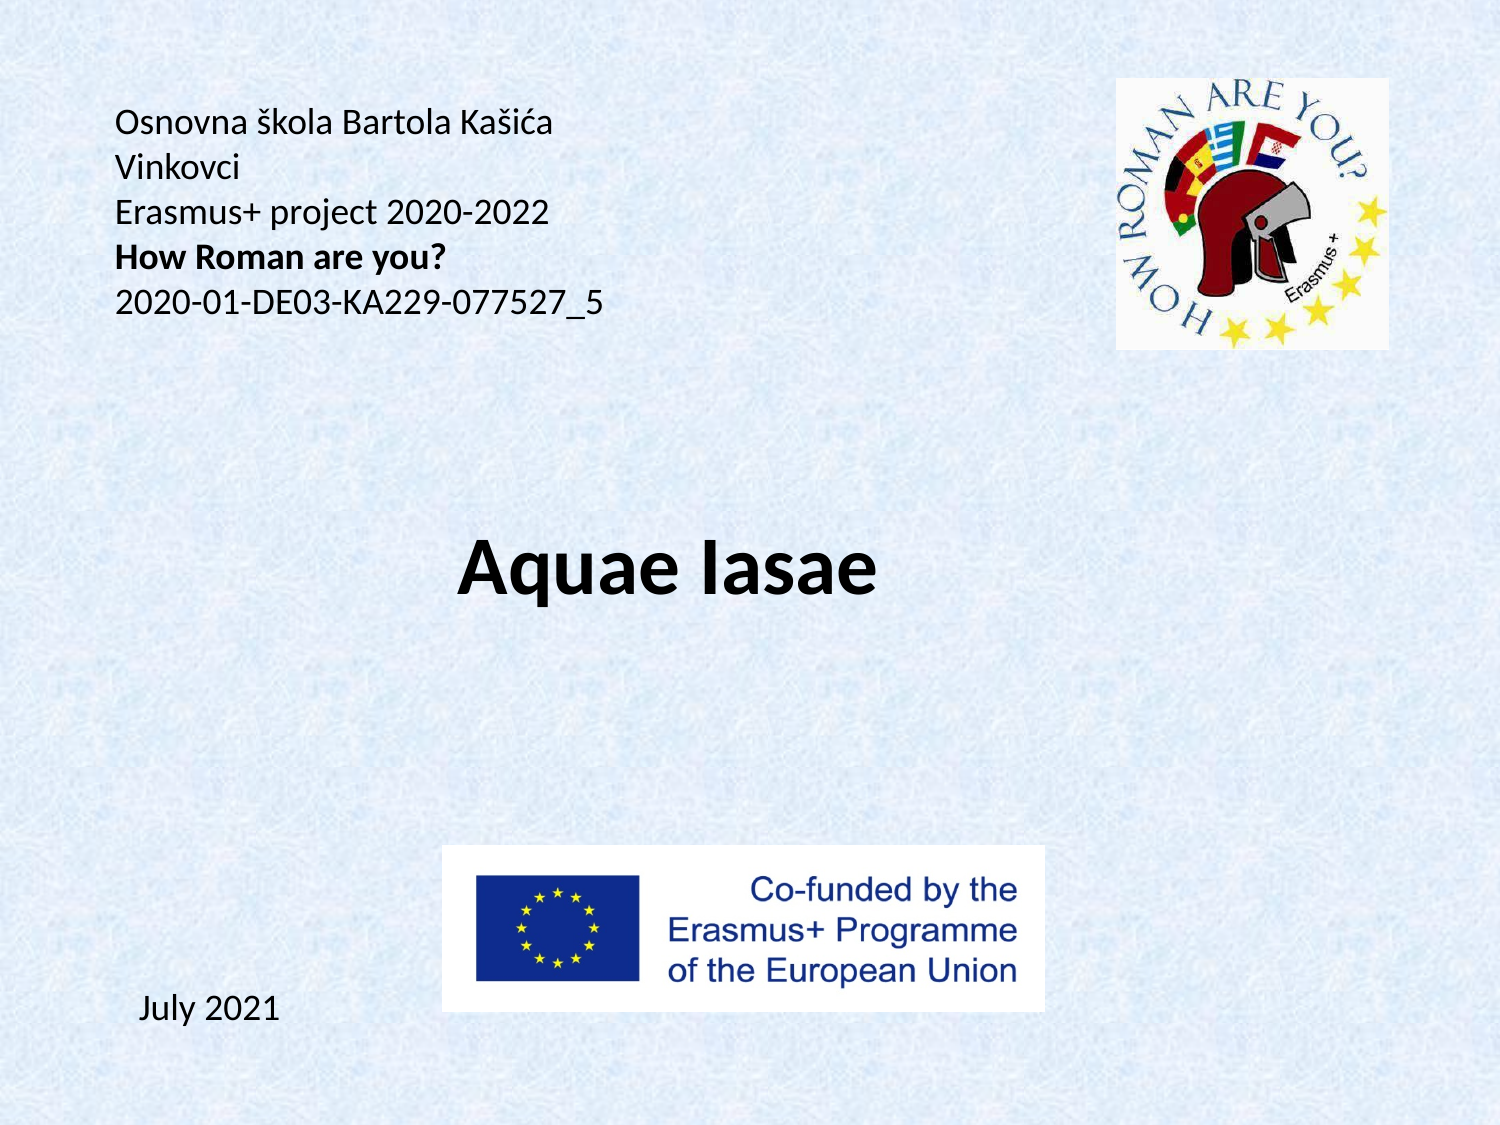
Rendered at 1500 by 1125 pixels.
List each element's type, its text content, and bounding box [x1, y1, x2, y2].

picture [442, 845, 1045, 1012]
text_box Osnovna škola Bartola Kašića Vinkovci Erasmus+ project 2020-2022 How Roman are you? 2020-01-DE03-KA229-077527_5 [100, 89, 750, 330]
text_box July 2021 [123, 975, 361, 1036]
picture [1115, 77, 1389, 351]
text_box Aquae Iasae [442, 503, 1199, 619]
